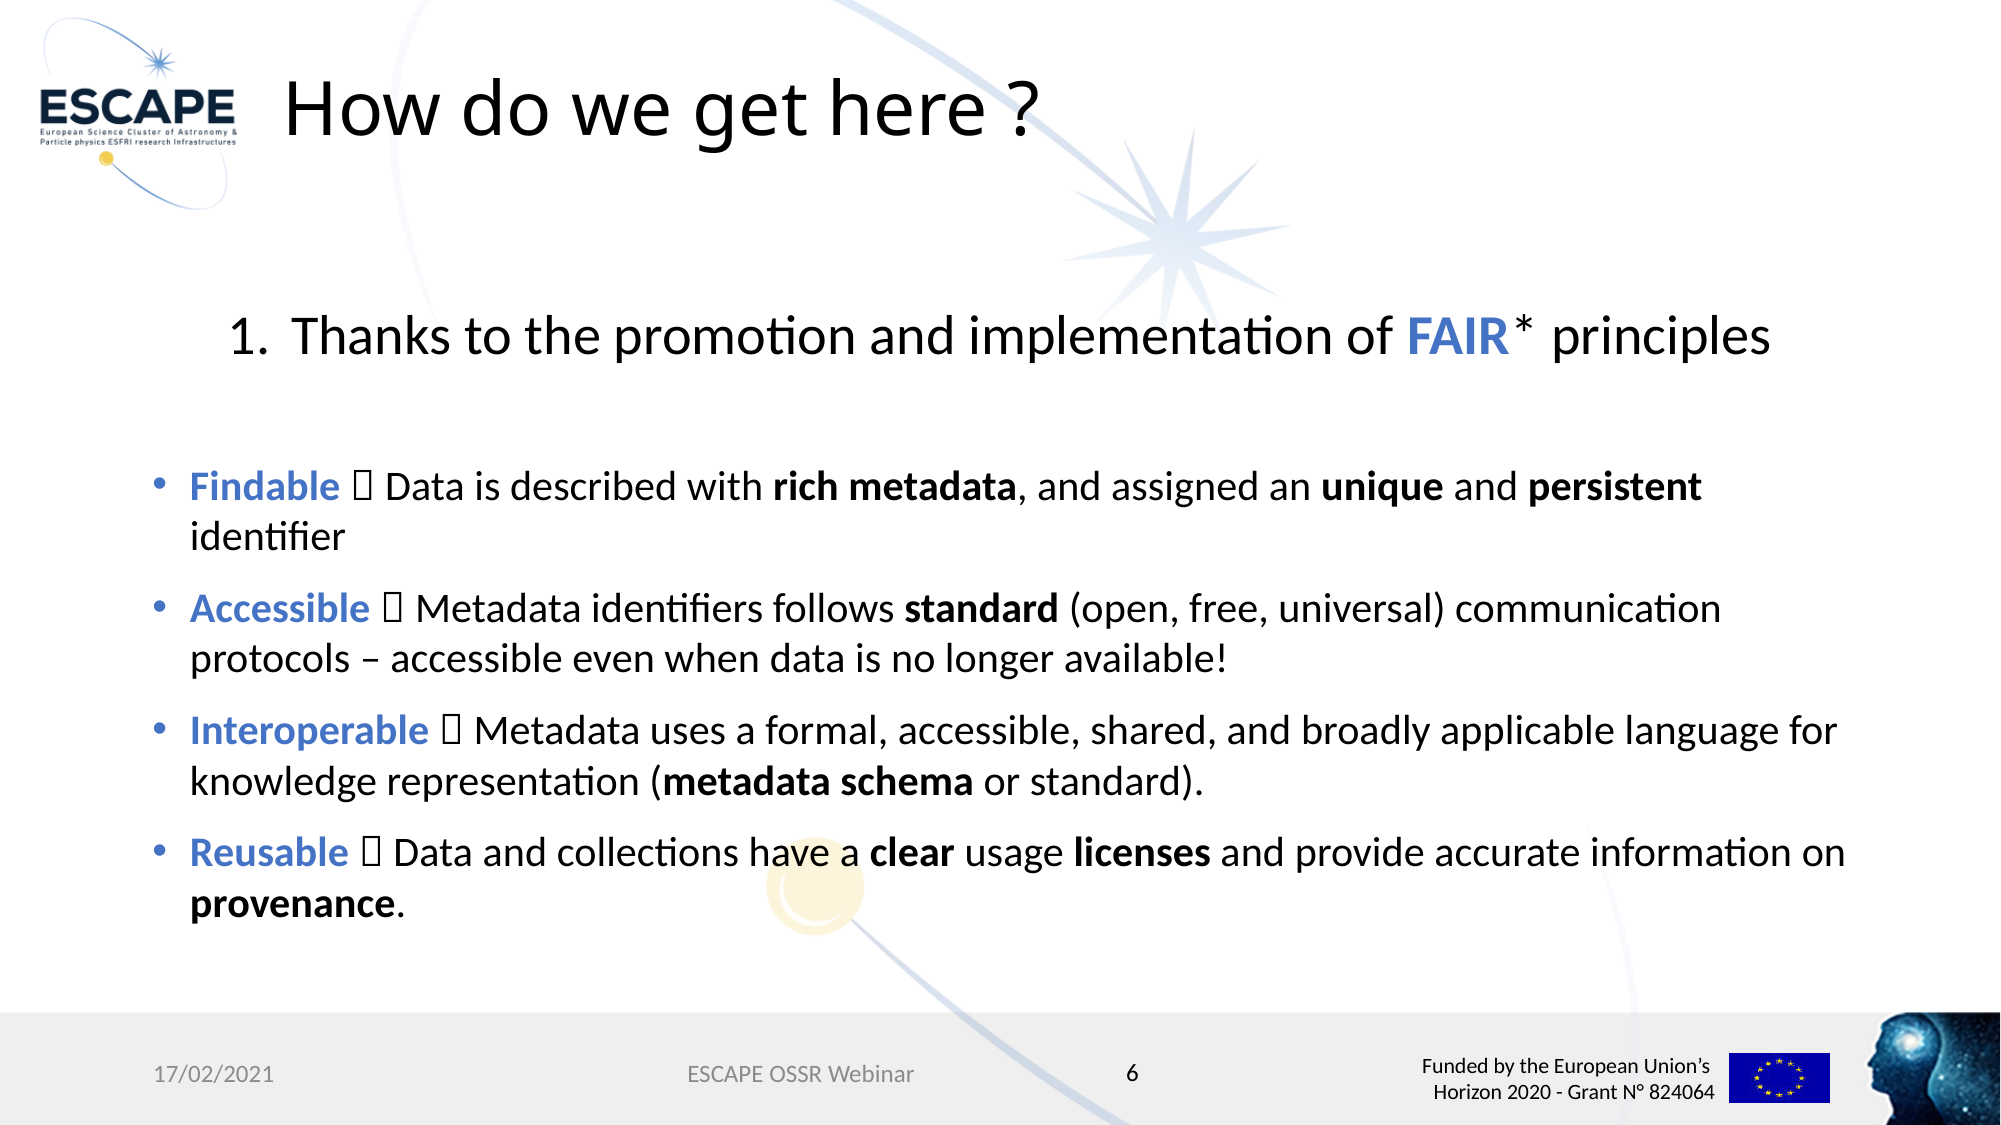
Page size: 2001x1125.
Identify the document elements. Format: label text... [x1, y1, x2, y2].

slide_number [138, 1042, 395, 1103]
slide_number 6 [1072, 1041, 1193, 1101]
list Thanks to the promotion and implementation of FAIR* principles Findable  Data is described with rich metadata, and assigned an unique and persistent identifier Accessible  Metadata identifiers follows standard (open, free, universal) communication protocols – accessible even when data is no longer available! Interoperable  Metadata uses a formal, accessible, shared, and broadly applicable language for knowledge representation (metadata schema or standard). Reusable  Data and collections have a clear usage licenses and provide accurate information on provenance. [137, 222, 1863, 1014]
footer ESCAPE OSSR Webinar [571, 1042, 1032, 1103]
title How do we get here ? [267, 26, 1863, 196]
picture [0, 0, 2001, 1125]
